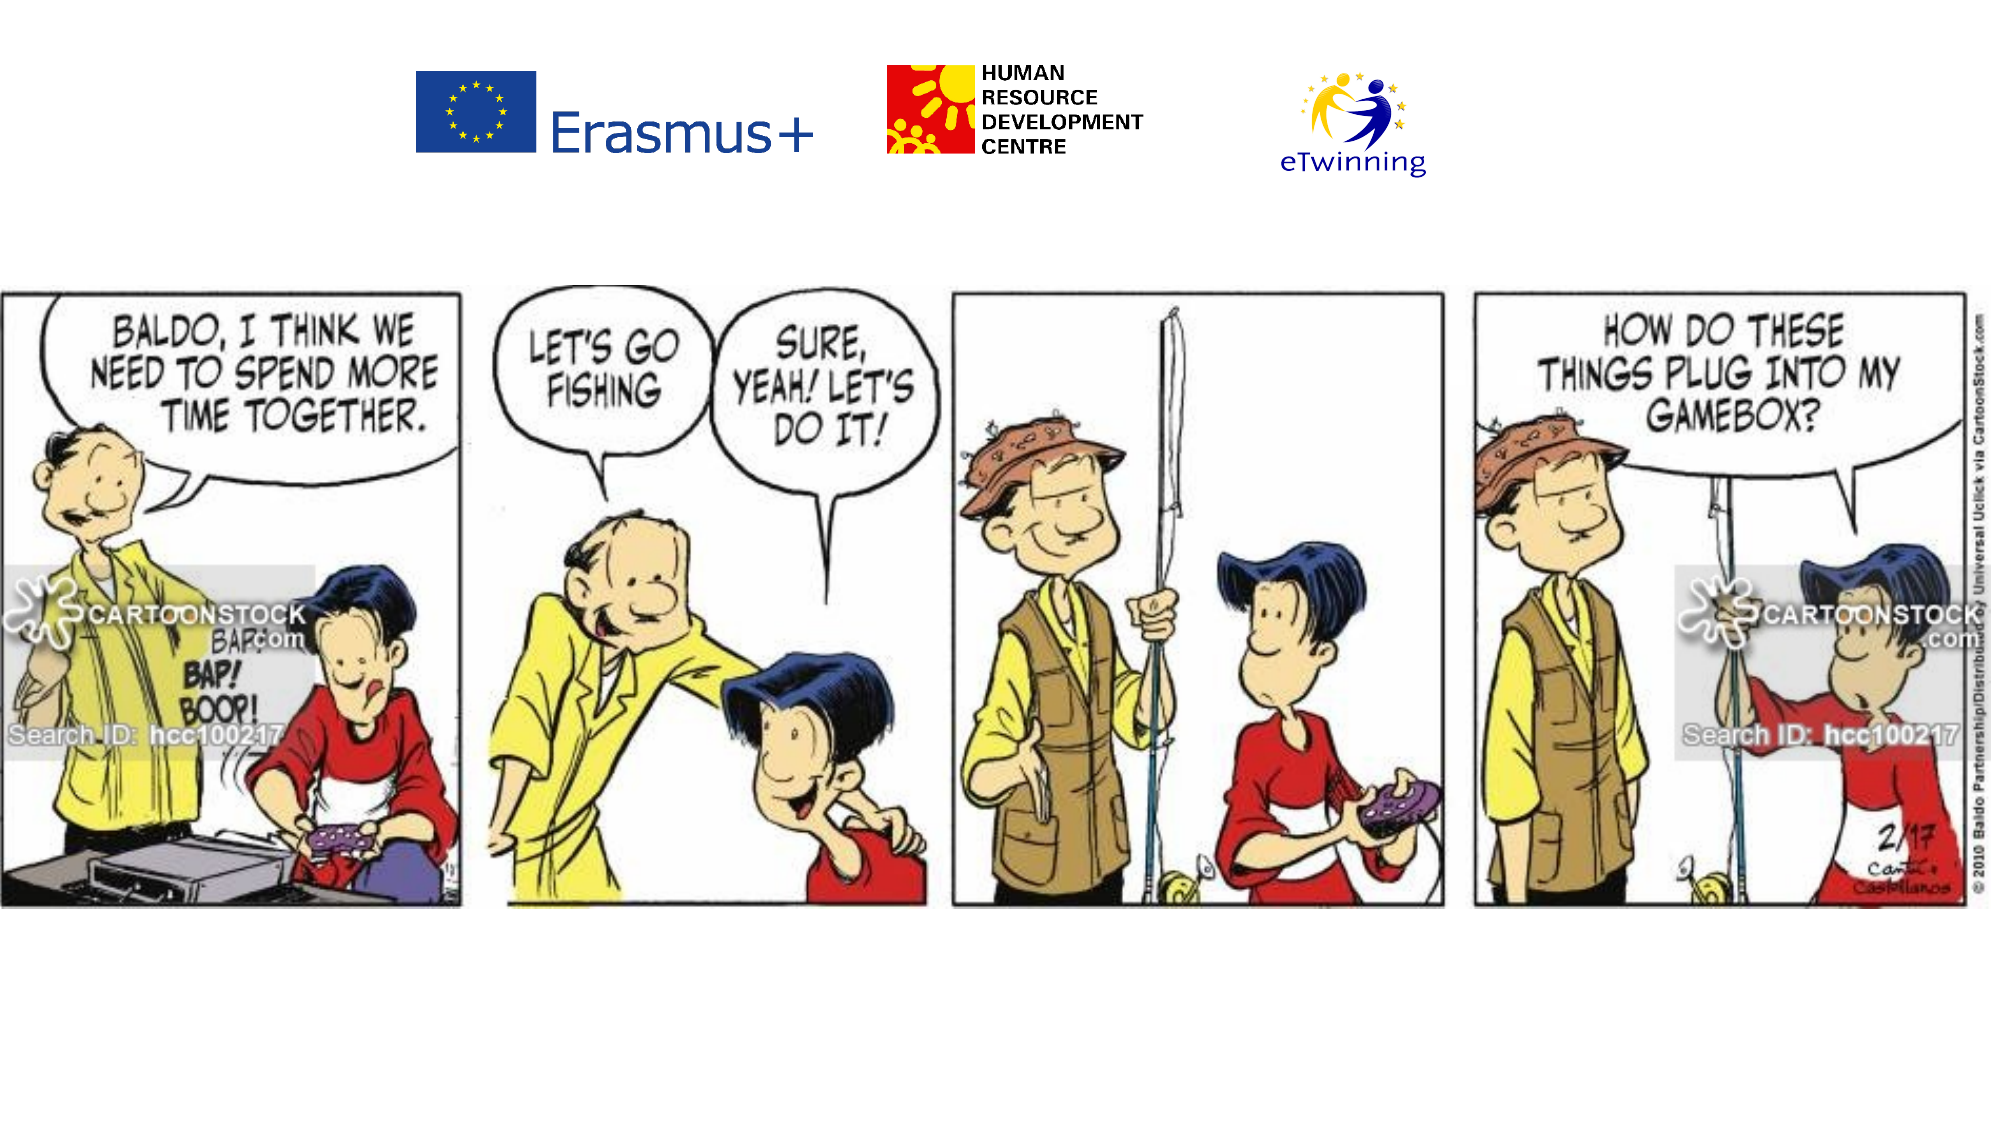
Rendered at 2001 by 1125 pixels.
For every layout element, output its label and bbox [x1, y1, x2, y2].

picture [0, 285, 1991, 909]
text_box [416, 65, 1433, 184]
